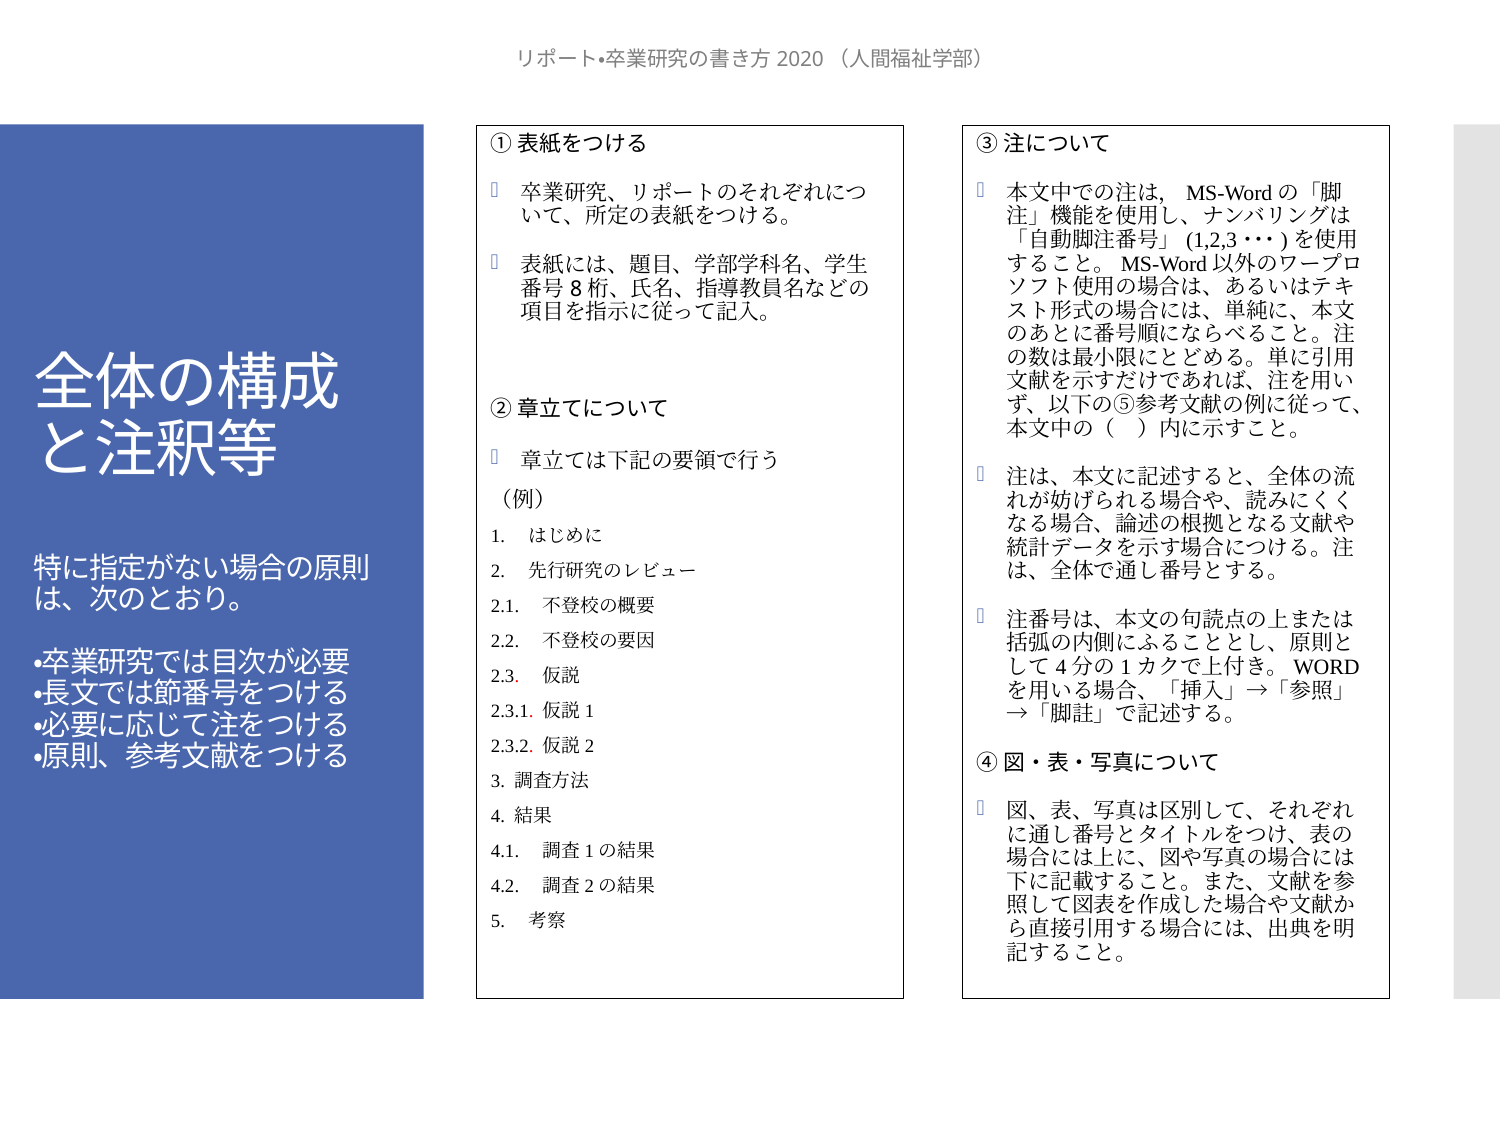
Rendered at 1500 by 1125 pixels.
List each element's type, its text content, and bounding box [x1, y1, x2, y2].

list ①表紙をつける 卒業研究、リポートのそれぞれについて、所定の表紙をつける。 表紙には、題目、学部学科名、学生番号8桁、氏名、指導教員名などの項目を指示に従って記入。 ②章立てについて 章立ては下記の要領で行う （例） 1. はじめに 2. 先行研究のレビュー 2.1. 不登校の概要 2.2. 不登校の要因 2.3. 仮説 2.3.1. 仮説1 2.3.2. 仮説2 3. 調査方法 4. 結果 4.1. 調査1の結果 4.2. 調査2の結果 5. 考察 [475, 125, 904, 998]
title 全体の構成と注釈等 特に指定がない場合の原則は、次のとおり。 ・卒業研究では目次が必要 ・長文では節番号をつける ・必要に応じて注をつける ・原則、参考文献をつける [18, 184, 394, 940]
list ③注について 本文中での注は，MS-Wordの「脚注」機能を使用し、ナンバリングは「自動脚注番号」(1,2,3･･･)を使用すること。MS-Word以外のワープロソフト使用の場合は、あるいはテキスト形式の場合には、単純に、本文のあとに番号順にならべること。注の数は最小限にとどめる。単に引用文献を示すだけであれば、注を用いず、以下の⑤参考文献の例に従って、本文中の（ ）内に示すこと。 注は、本文に記述すると、全体の流れが妨げられる場合や、読みにくくなる場合、論述の根拠となる文献や統計データを示す場合につける。注は、全体で通し番号とする。 注番号は、本文の句読点の上または括弧の内側にふることとし、原則として4分の1カクで上付き。WORDを用いる場合、「挿入」→「参照」→「脚註」で記述する。 ④図・表・写真について 図、表、写真は区別して、それぞれに通し番号とタイトルをつけ、表の場合には上に、図や写真の場合には下に記載すること。また、文献を参照して図表を作成した場合や文献から直接引用する場合には、出典を明記すること。 [961, 125, 1390, 998]
text_box リポート・卒業研究の書き方2020（人間福祉学部） [391, 27, 1119, 88]
